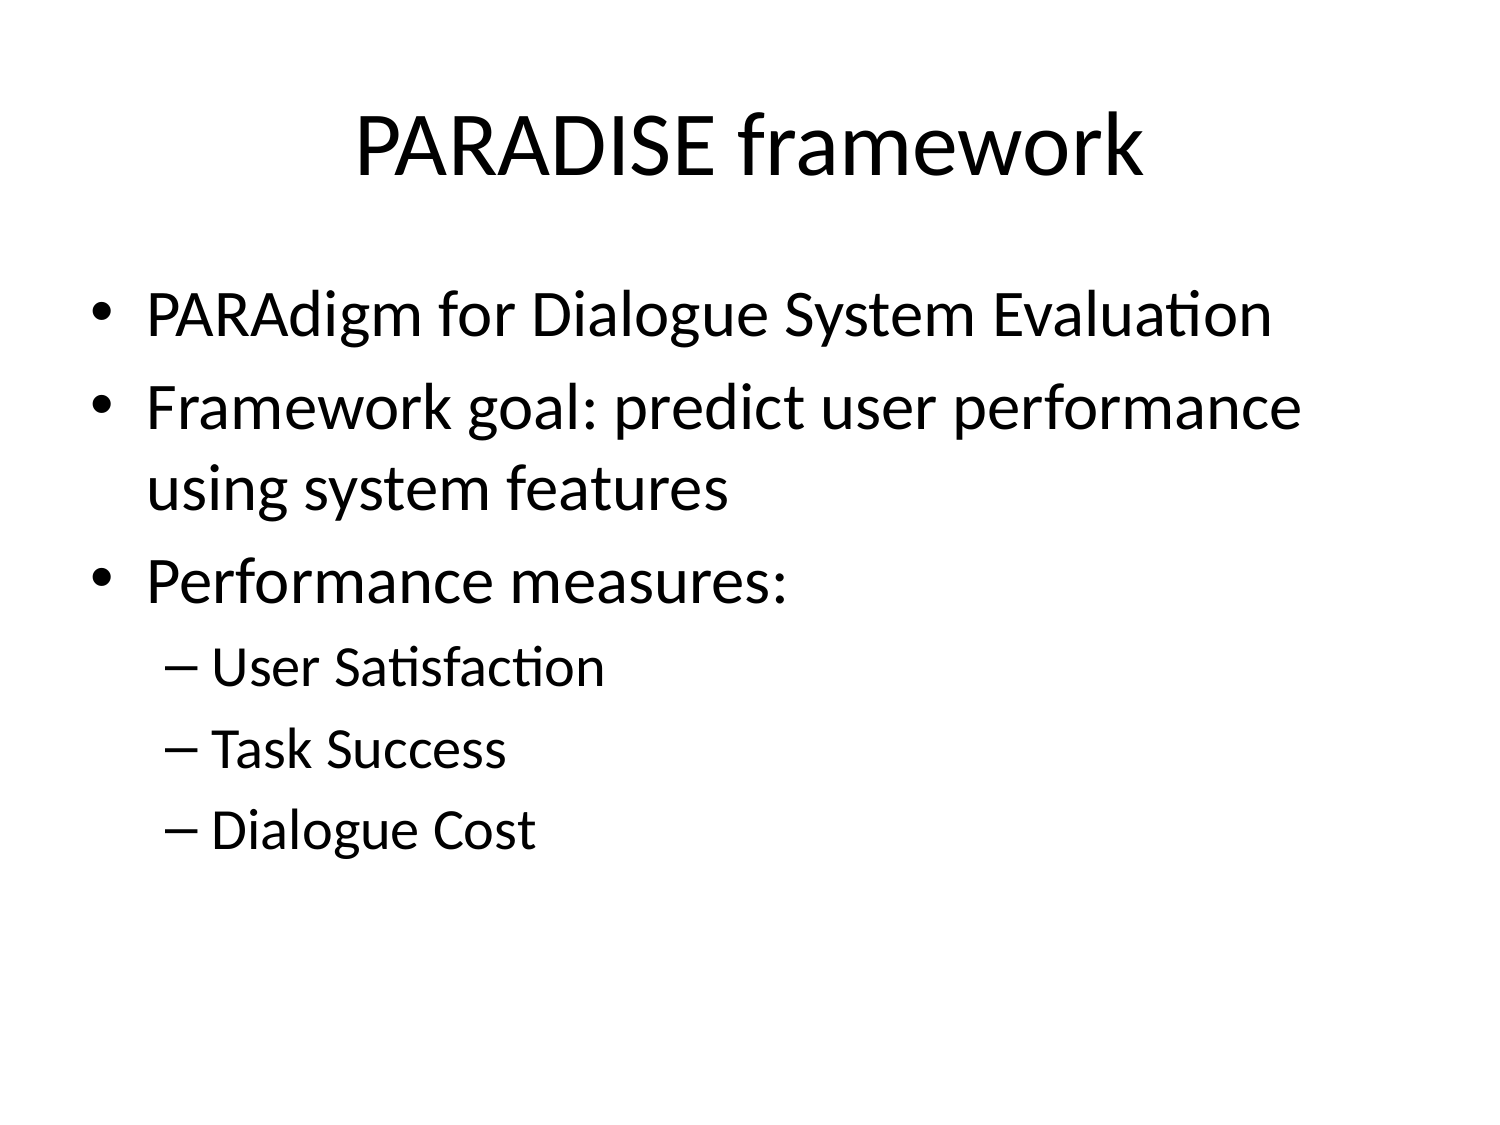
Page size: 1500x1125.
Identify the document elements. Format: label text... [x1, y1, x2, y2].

list PARAdigm for Dialogue System Evaluation Framework goal: predict user performance using system features Performance measures: User Satisfaction Task Success Dialogue Cost [75, 262, 1425, 1005]
title PARADISE framework [75, 45, 1425, 233]
